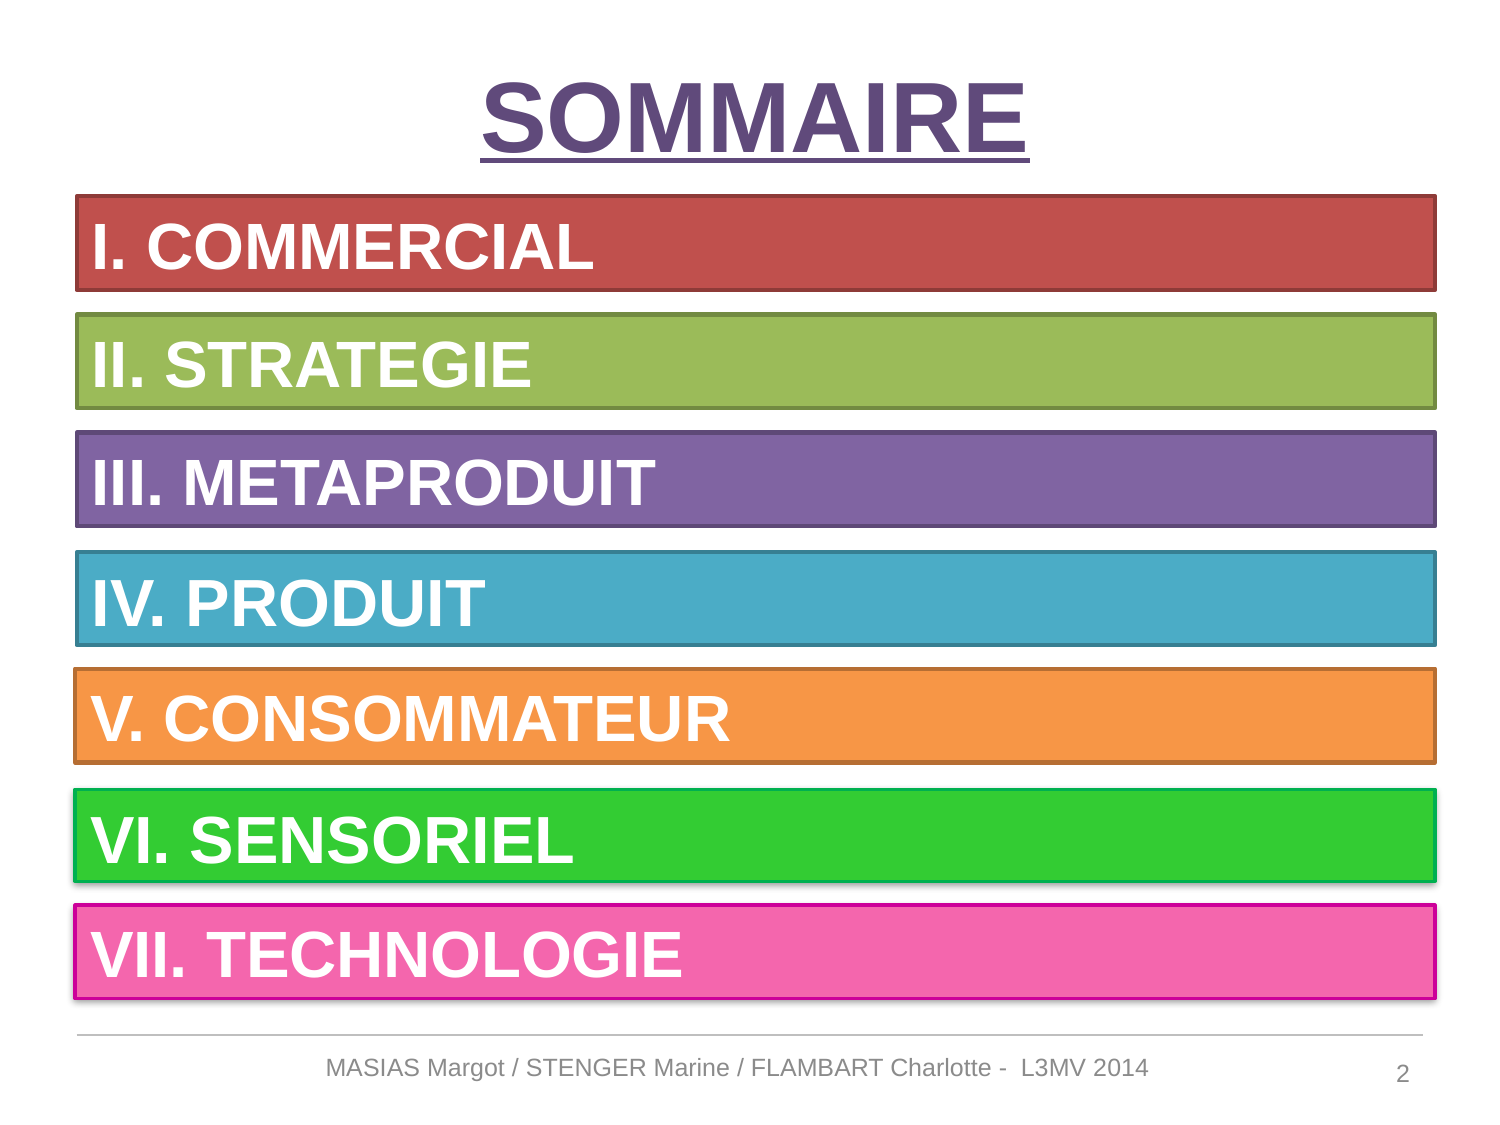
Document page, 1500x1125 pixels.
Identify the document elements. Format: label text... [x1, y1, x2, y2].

title SOMMAIRE [75, 45, 1436, 149]
slide_number 2 [1074, 1042, 1425, 1103]
footer MASIAS Margot / STENGER Marine / FLAMBART Charlotte - L3MV 2014 [230, 1046, 1074, 1087]
text_box VI. SENSORIEL [74, 788, 1436, 882]
text_box III. METAPRODUIT [75, 430, 1437, 528]
text_box II. STRATEGIE [75, 312, 1437, 410]
text_box IV. PRODUIT [75, 550, 1437, 647]
text_box V. CONSOMMATEUR [73, 667, 1437, 765]
text_box VII. TECHNOLOGIE [74, 904, 1436, 1000]
text_box I. COMMERCIAL [75, 194, 1437, 292]
